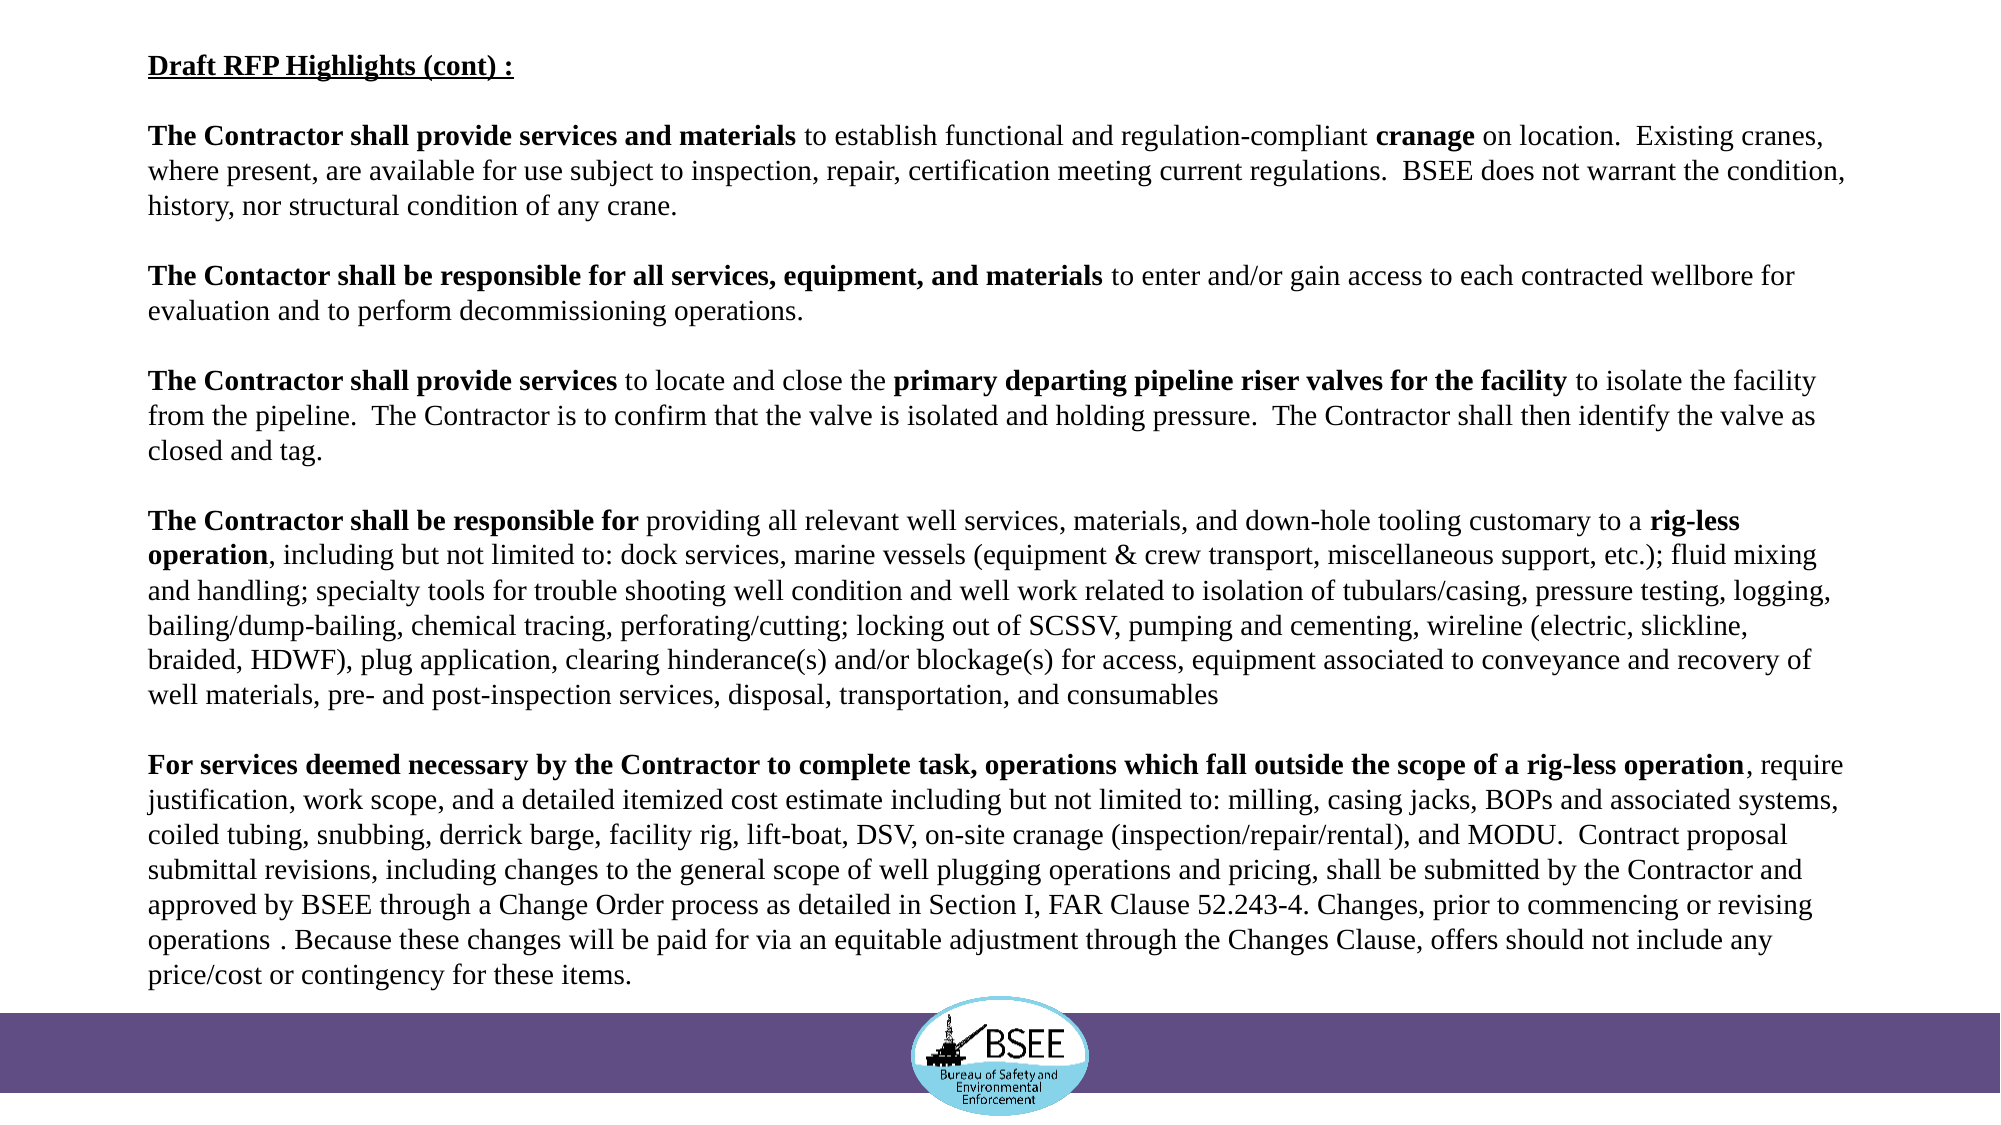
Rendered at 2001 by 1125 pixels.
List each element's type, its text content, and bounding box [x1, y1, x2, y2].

text_box Draft RFP Highlights (cont) : The Contractor shall provide services and materials to establish functional and regulation-compliant cranage on location. Existing cranes, where present, are available for use subject to inspection, repair, certification meeting current regulations. BSEE does not warrant the condition, history, nor structural condition of any crane. The Contactor shall be responsible for all services, equipment, and materials to enter and/or gain access to each contracted wellbore for evaluation and to perform decommissioning operations. The Contractor shall provide services to locate and close the primary departing pipeline riser valves for the facility to isolate the facility from the pipeline. The Contractor is to confirm that the valve is isolated and holding pressure. The Contractor shall then identify the valve as closed and tag. The Contractor shall be responsible for providing all relevant well services, materials, and down-hole tooling customary to a rig-less operation, including but not limited to: dock services, marine vessels (equipment & crew transport, miscellaneous support, etc.); fluid mixing and handling; specialty tools for trouble shooting well condition and well work related to isolation of tubulars/casing, pressure testing, logging, bailing/dump-bailing, chemical tracing, perforating/cutting; locking out of SCSSV, pumping and cementing, wireline (electric, slickline, braided, HDWF), plug application, clearing hinderance(s) and/or blockage(s) for access, equipment associated to conveyance and recovery of well materials, pre- and post-inspection services, disposal, transportation, and consumables For services deemed necessary by the Contractor to complete task, operations which fall outside the scope of a rig-less operation, require justification, work scope, and a detailed itemized cost estimate including but not limited to: milling, casing jacks, BOPs and associated systems, coiled tubing, snubbing, derrick barge, facility rig, lift-boat, DSV, on-site cranage (inspection/repair/rental), and MODU. Contract proposal submittal revisions, including changes to the general scope of well plugging operations and pricing, shall be submitted by the Contractor and approved by BSEE through a Change Order process as detailed in Section I, FAR Clause 52.243-4. Changes, prior to commencing or revising operations . Because these changes will be paid for via an equitable adjustment through the Changes Clause, offers should not include any price/cost or contingency for these items. [133, 39, 1867, 998]
picture [911, 998, 1089, 1116]
